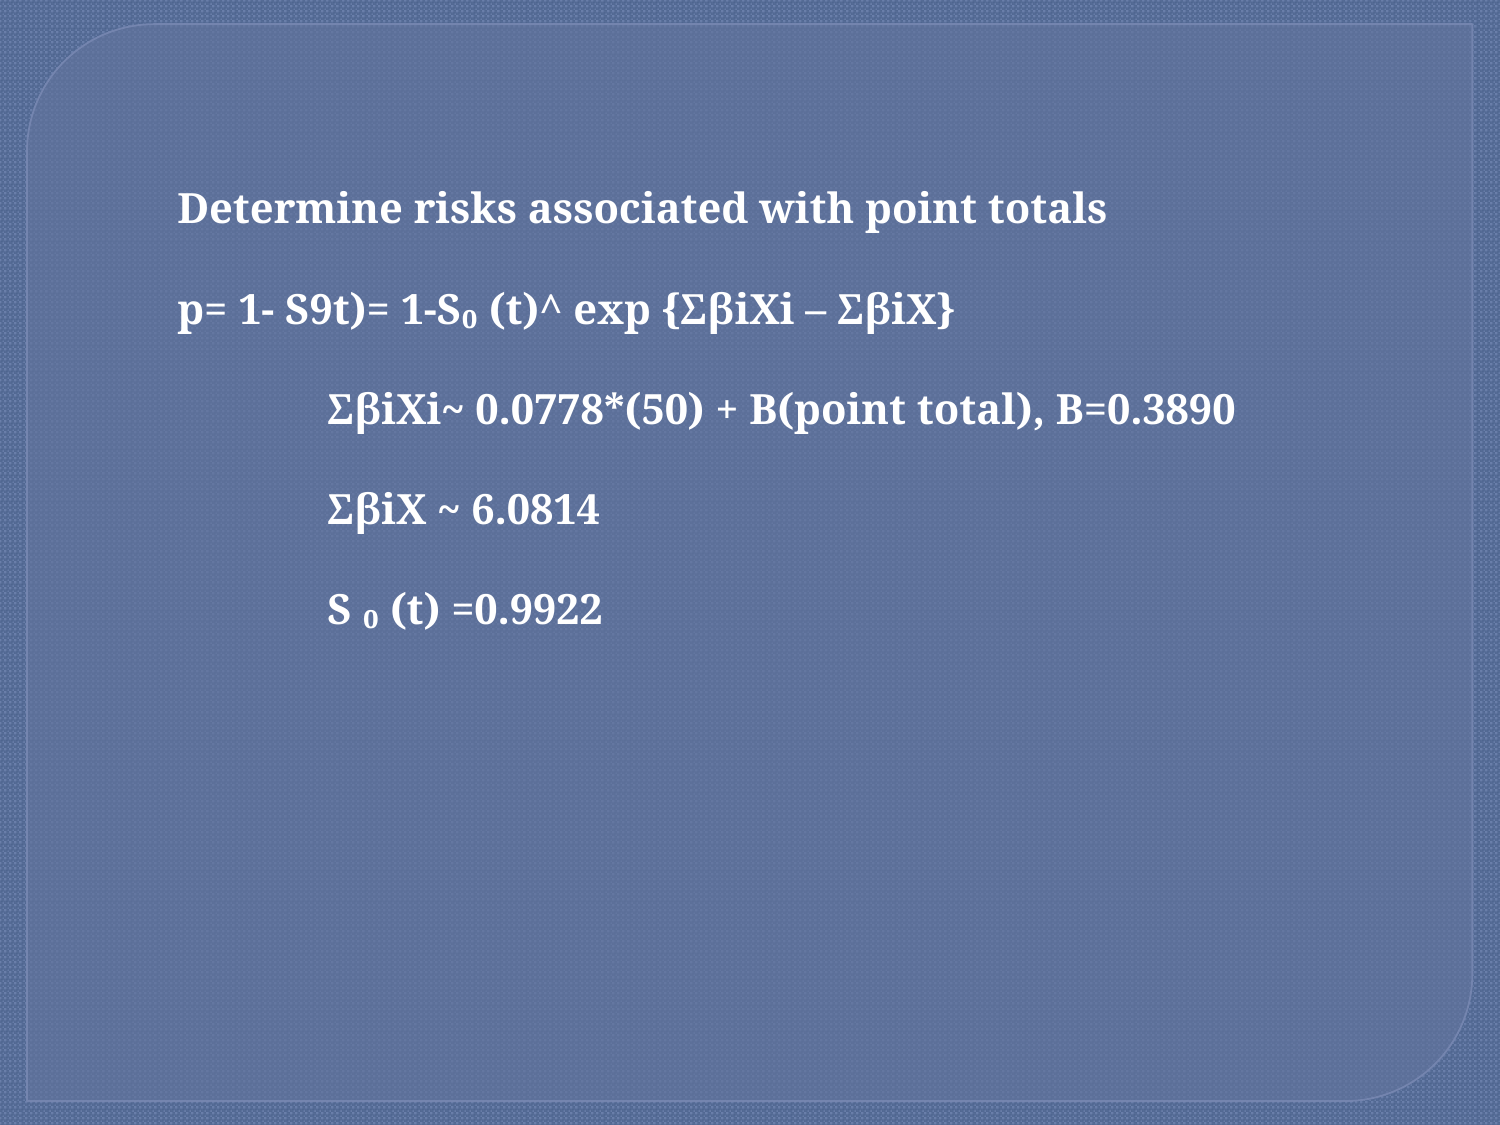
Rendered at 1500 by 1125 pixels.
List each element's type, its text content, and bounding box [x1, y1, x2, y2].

text_box [0, 0, 1500, 75]
text_box Determine risks associated with point totals p= 1- S9t)= 1-S₀ (t)^ exp {ΣβiXi – ΣβiX} ΣβiXi~ 0.0778*(50) + B(point total), B=0.3890 ΣβiX ~ 6.0814 S ₀ (t) =0.9922 [162, 174, 1463, 940]
